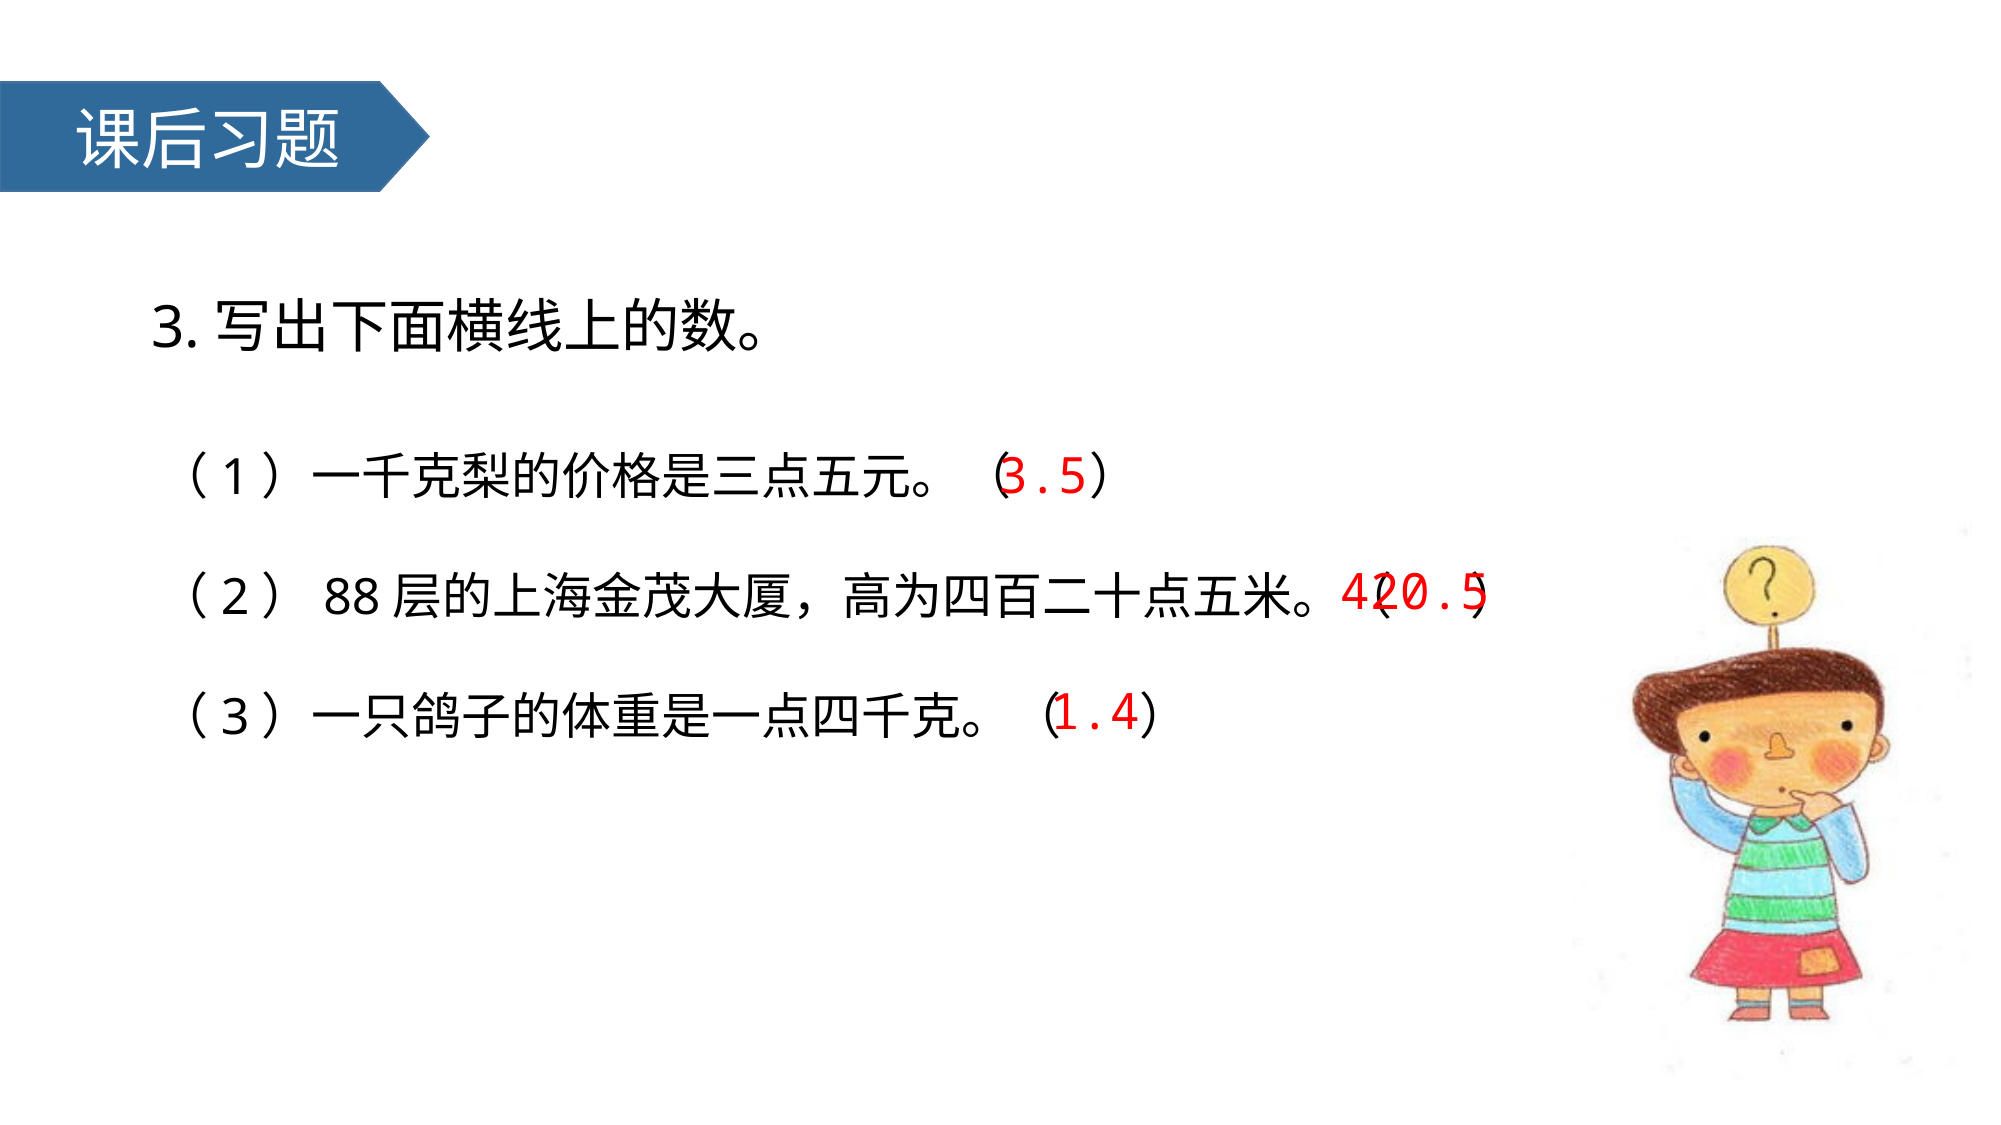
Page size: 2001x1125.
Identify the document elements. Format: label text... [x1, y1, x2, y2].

text_box 3.5 [983, 405, 1357, 511]
text_box 3.写出下面横线上的数。 [136, 222, 1293, 367]
text_box 420.5 [1325, 522, 1572, 628]
picture [1572, 522, 1972, 1081]
text_box 1.4 [1035, 642, 1332, 747]
text_box 课后习题 [0, 82, 429, 191]
text_box （1）一千克梨的价格是三点五元。（ ） （2）88层的上海金茂大厦，高为四百二十点五米。（ ） （3）一只鸽子的体重是一点四千克。（ ） [143, 377, 1732, 753]
